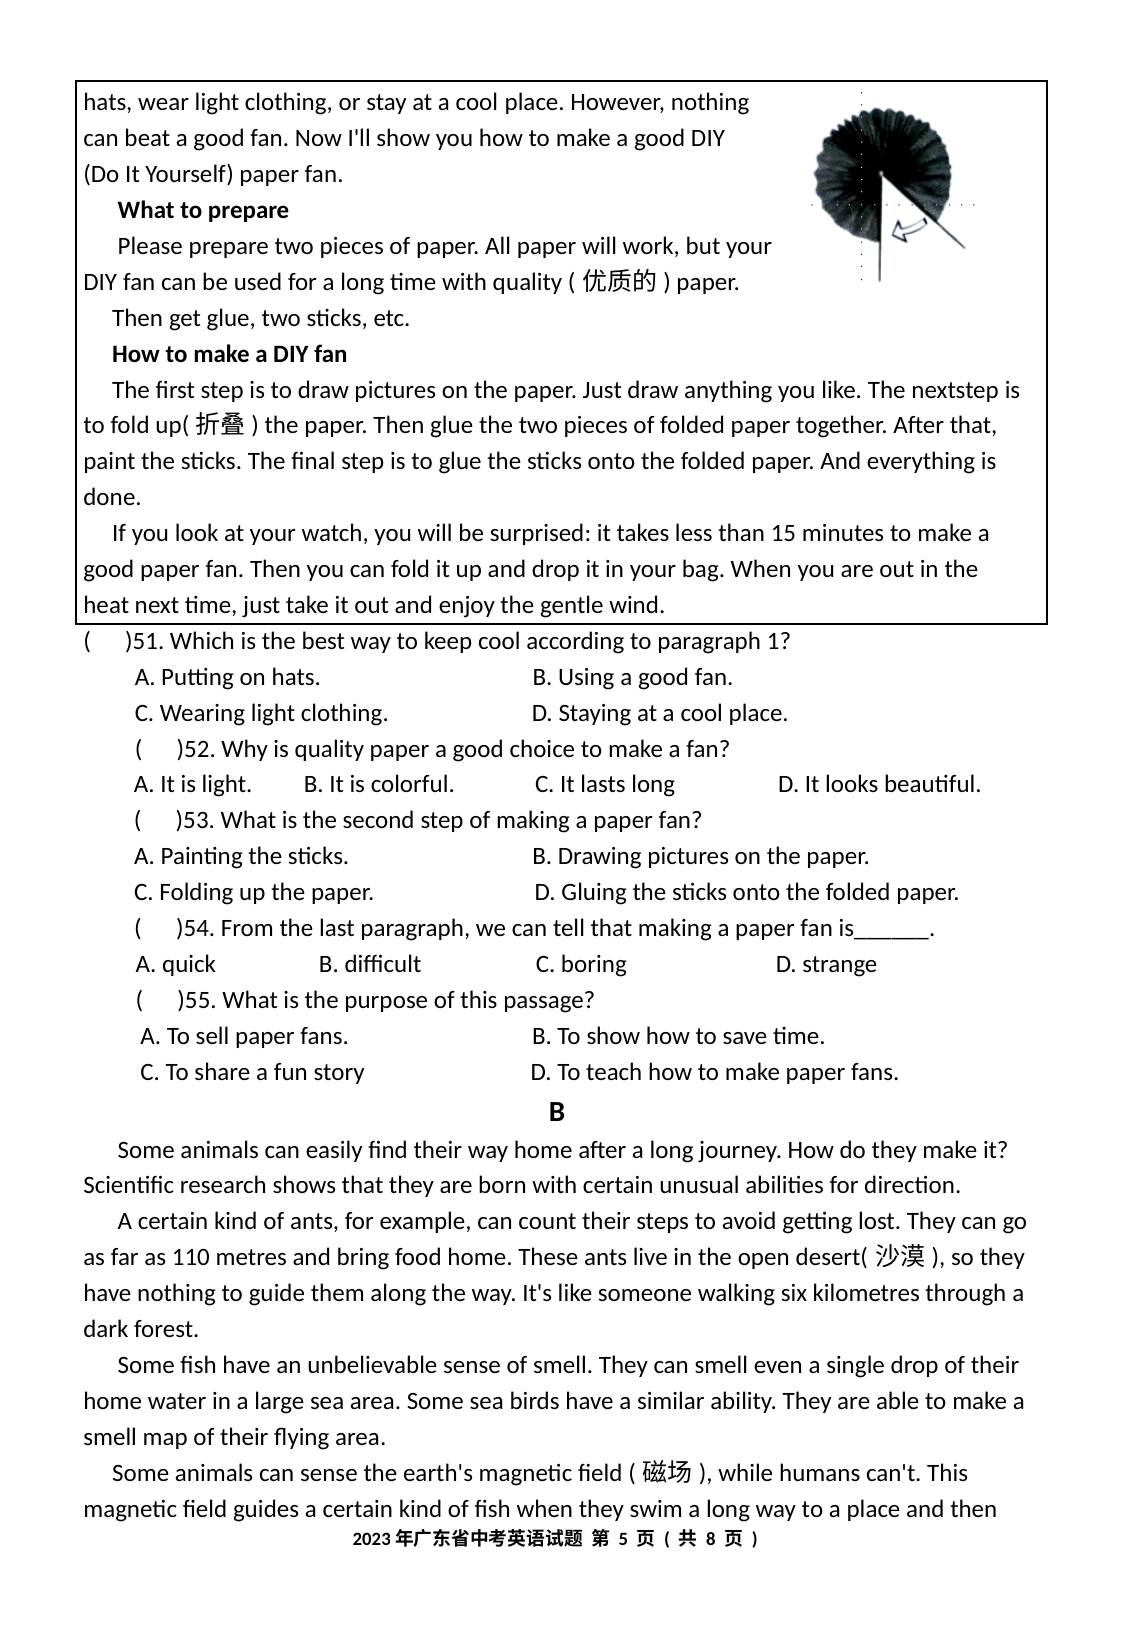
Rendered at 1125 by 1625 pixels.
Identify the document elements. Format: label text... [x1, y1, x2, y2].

text_box hats, wear light clothing, or stay at a cool place. However, nothing can beat a good fan. Now I'll show you how to make a good DIY (Do It Yourself) paper fan. What to prepare Please prepare two pieces of paper. All paper will work, but your DIY fan can be used for a long time with quality (优质的) paper. Then get glue, two sticks, etc. How to make a DIY fan The first step is to draw pictures on the paper. Just draw anything you like. The nextstep is to fold up(折叠) the paper. Then glue the two pieces of folded paper together. After that, paint the sticks. The final step is to glue the sticks onto the folded paper. And everything is done. If you look at your watch, you will be surprised: it takes less than 15 minutes to make a good paper fan. Then you can fold it up and drop it in your bag. When you are out in the heat next time, just take it out and enjoy the gentle wind. ( )51. Which is the best way to keep cool according to paragraph 1? A. Putting on hats. B. Using a good fan. C. Wearing light clothing. D. Staying at a cool place. ( )52. Why is quality paper a good choice to make a fan? A. It is light. B. It is colorful. C. It lasts long D. It looks beautiful. ( )53. What is the second step of making a paper fan? A. Painting the sticks. B. Drawing pictures on the paper. C. Folding up the paper. D. Gluing the sticks onto the folded paper. ( )54. From the last paragraph, we can tell that making a paper fan is______. A. quick B. difficult C. boring D. strange ( )55. What is the purpose of this passage? A. To sell paper fans. B. To show how to save time. C. To share a fun story D. To teach how to make paper fans. B Some animals can easily find their way home after a long journey. How do they make it? Scientific research shows that they are born with certain unusual abilities for direction. A certain kind of ants, for example, can count their steps to avoid getting lost. They can go as far as 110 metres and bring food home. These ants live in the open desert(沙漠), so they have nothing to guide them along the way. It's like someone walking six kilometres through a dark forest. Some fish have an unbelievable sense of smell. They can smell even a single drop of their home water in a large sea area. Some sea birds have a similar ability. They are able to make a smell map of their flying area. Some animals can sense the earth's magnetic field (磁场), while humans can't. This magnetic field guides a certain kind of fish when they swim a long way to a place and then 2023年广东省中考英语试题 第 5 页 ( 共 8 页 ) [68, 72, 1046, 1563]
picture [806, 90, 981, 289]
text_box [75, 80, 1048, 625]
